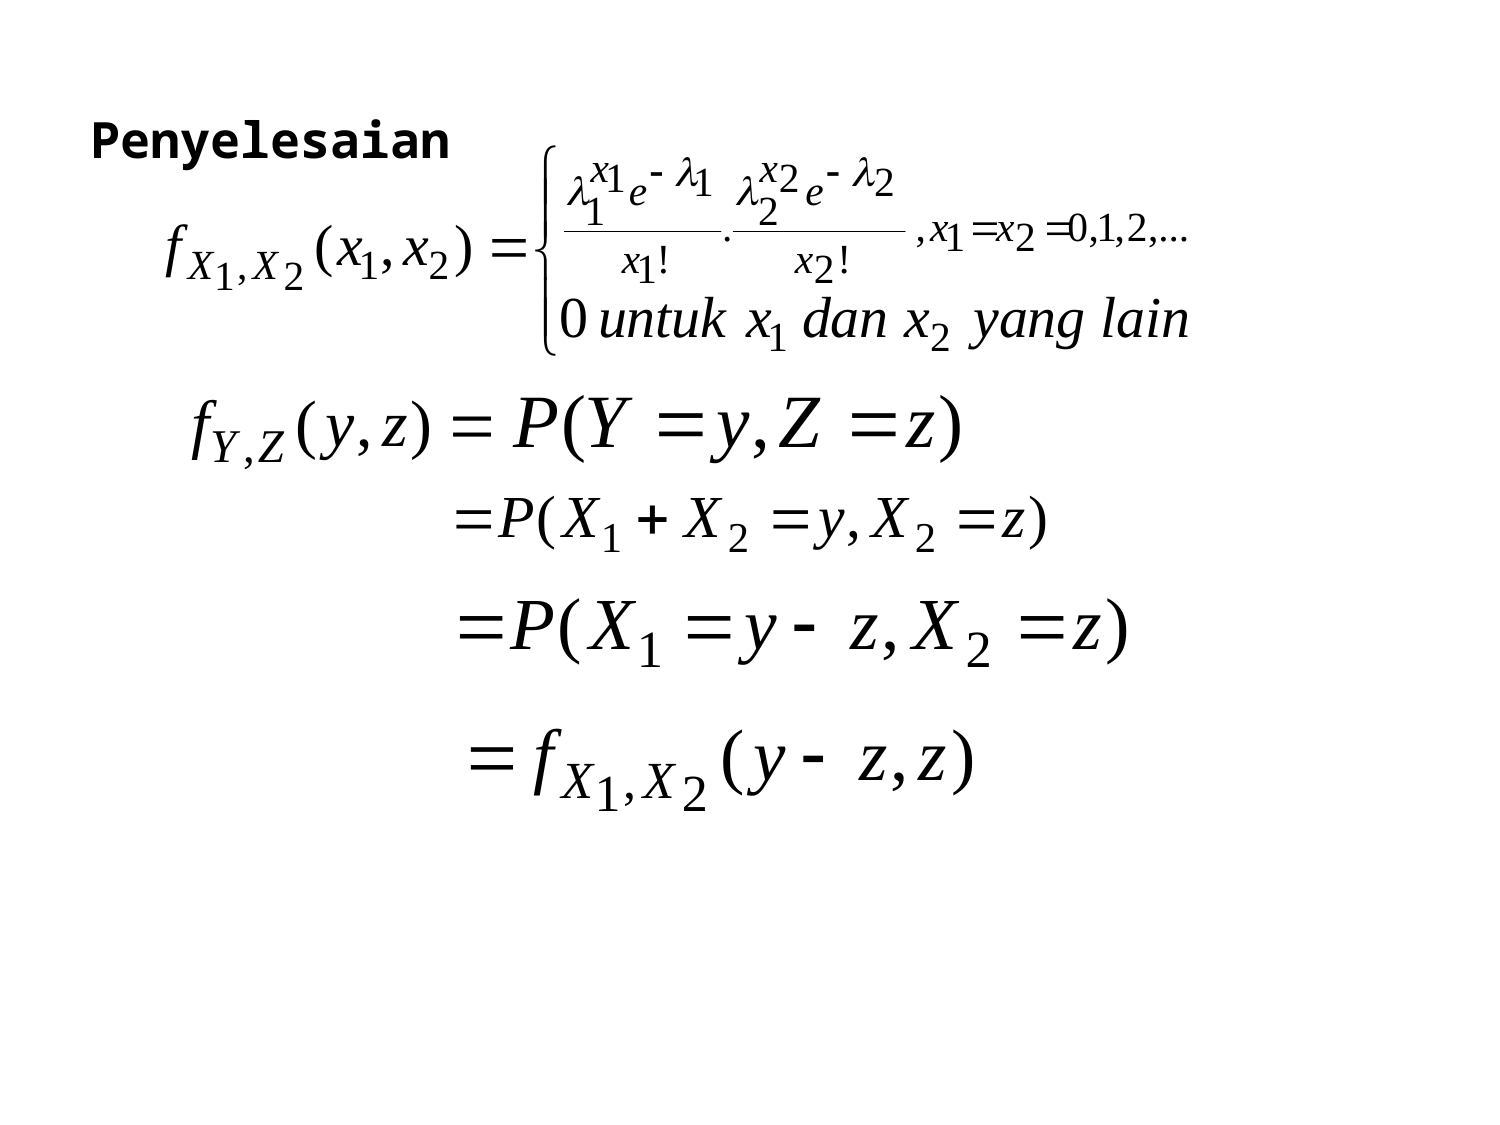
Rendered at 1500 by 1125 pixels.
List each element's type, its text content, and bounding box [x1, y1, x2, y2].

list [147, 136, 1200, 365]
title Penyelesaian [74, 44, 1426, 233]
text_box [454, 712, 987, 823]
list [501, 382, 975, 480]
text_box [442, 581, 1141, 681]
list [442, 481, 1058, 563]
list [170, 385, 491, 485]
